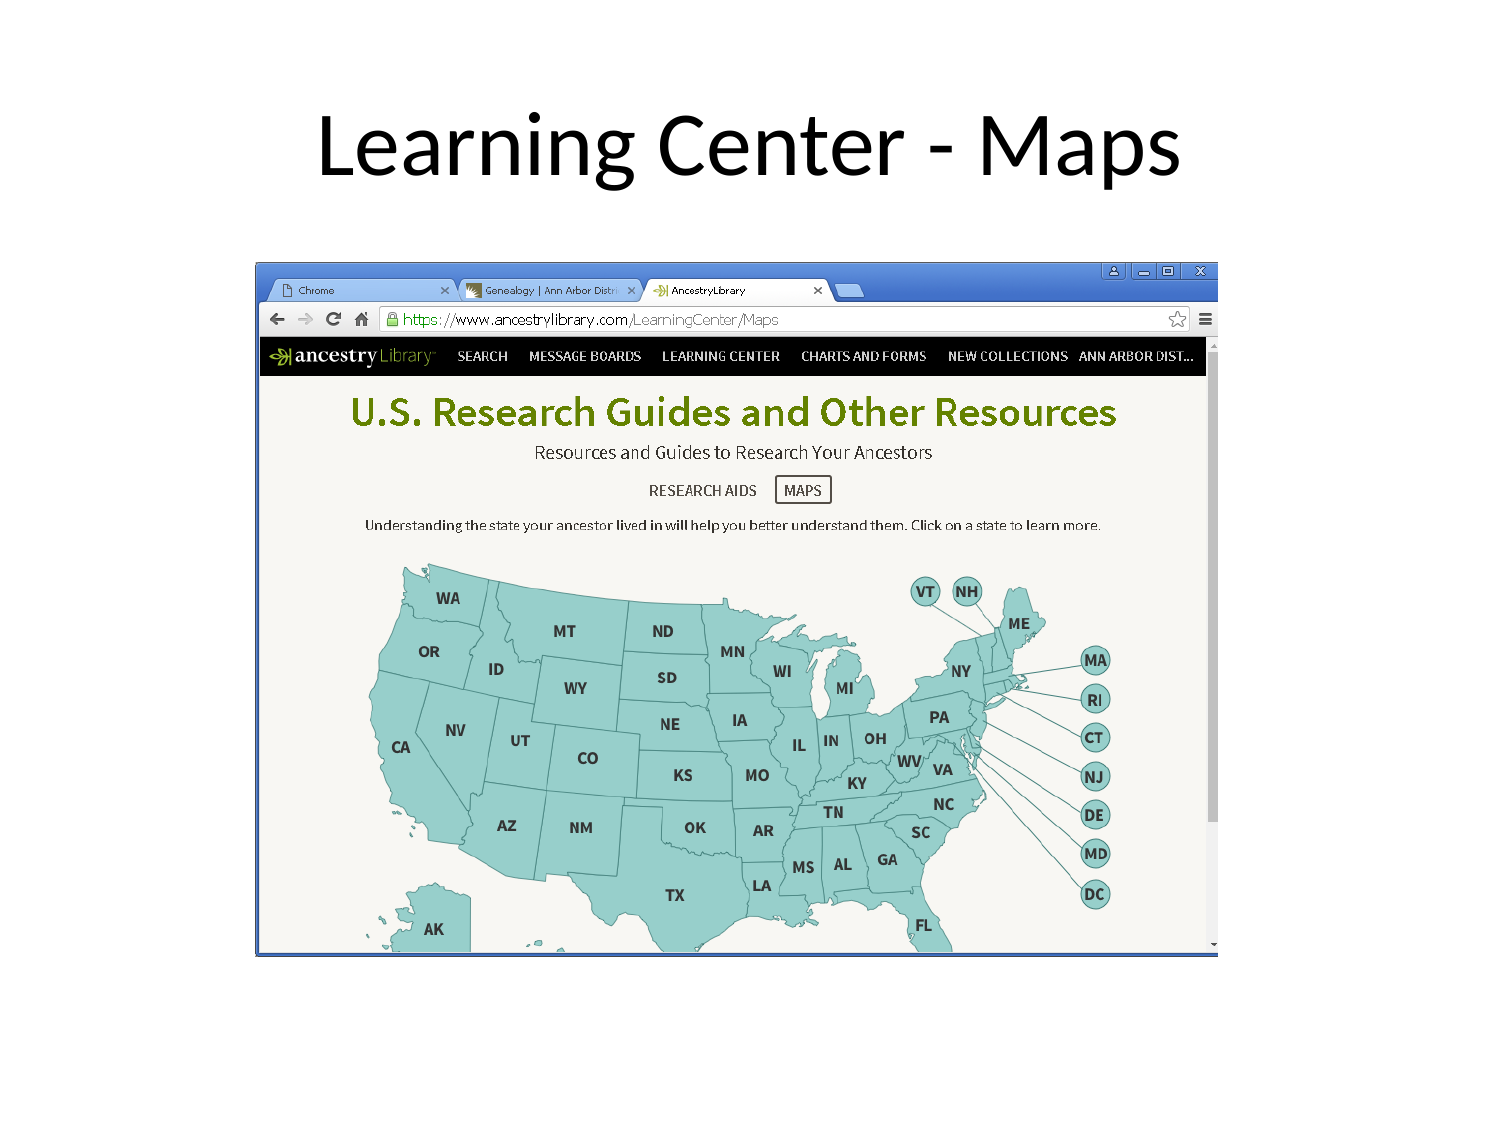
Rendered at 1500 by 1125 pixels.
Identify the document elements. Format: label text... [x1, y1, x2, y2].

title Learning Center - Maps [75, 45, 1425, 233]
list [74, 262, 1426, 1006]
